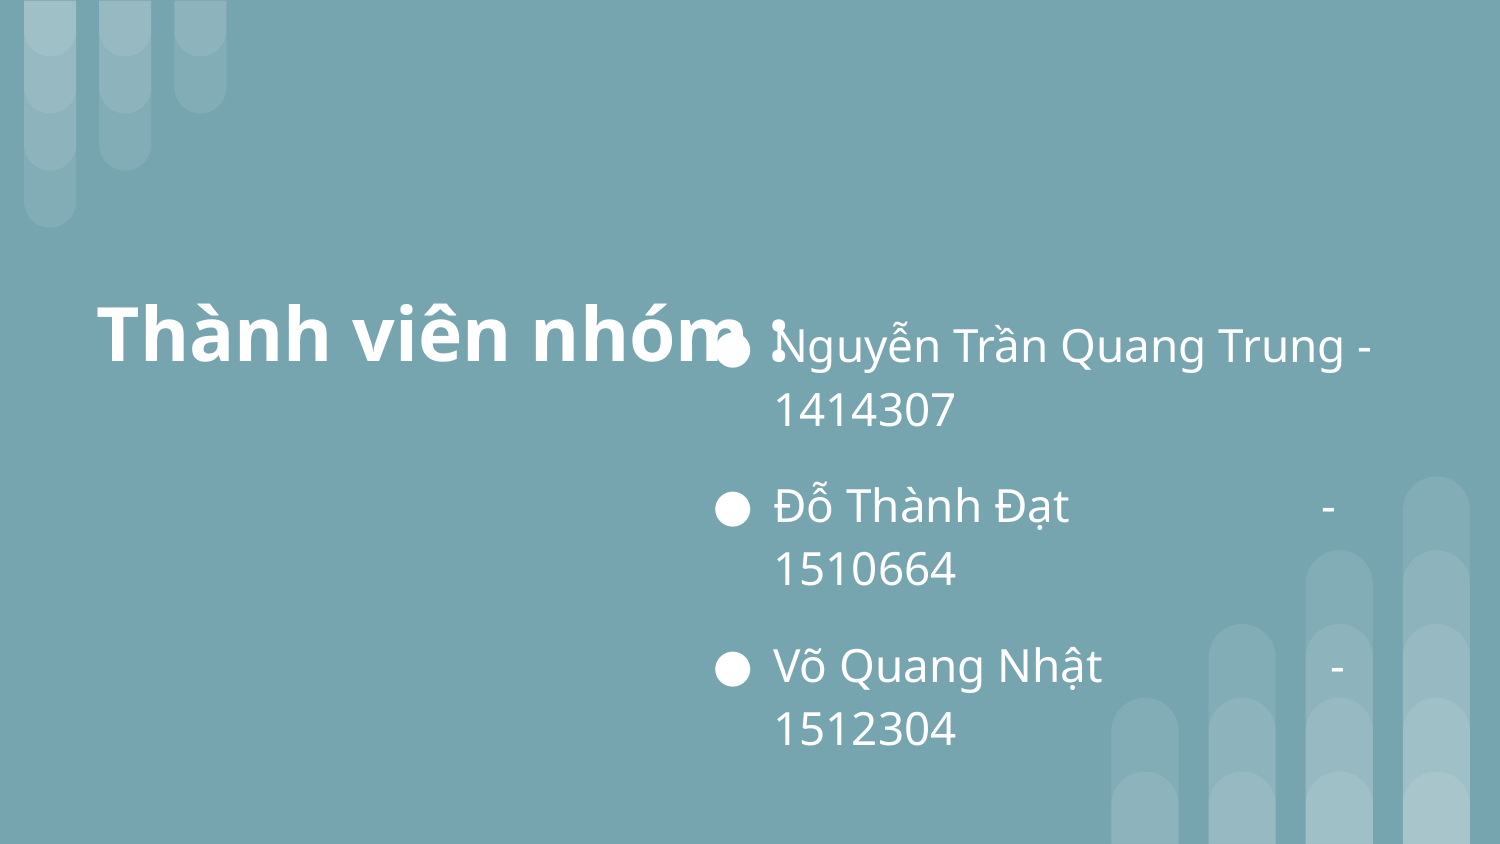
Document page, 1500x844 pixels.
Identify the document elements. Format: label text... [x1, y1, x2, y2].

list Nguyễn Trần Quang Trung - 1414307 Đỗ Thành Đạt - 1510664 Võ Quang Nhật - 1512304 [683, 293, 1436, 712]
title Thành viên nhóm : [81, 215, 842, 448]
